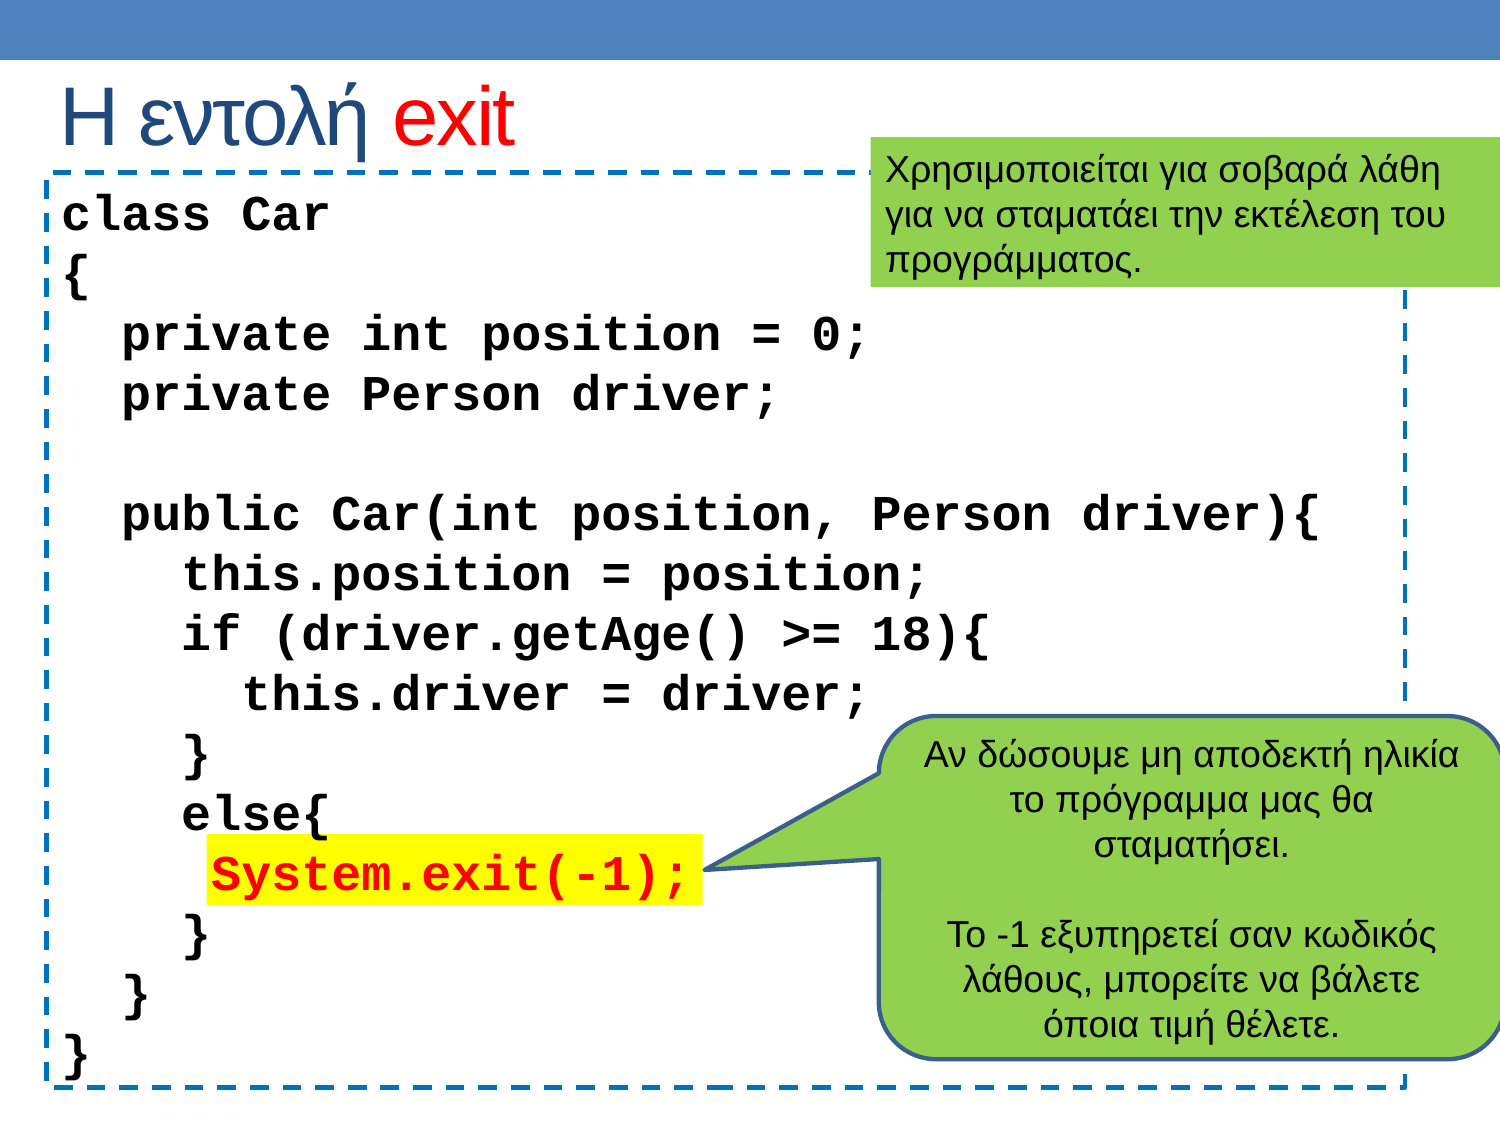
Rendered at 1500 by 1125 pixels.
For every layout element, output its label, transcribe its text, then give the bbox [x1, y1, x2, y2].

text_box Αν δώσουμε μη αποδεκτή ηλικία το πρόγραμμα μας θα σταματήσει. Το -1 εξυπηρετεί σαν κωδικός λάθους, μπορείτε να βάλετε όποια τιμή θέλετε. [702, 713, 1500, 1062]
title Η εντολή exit [44, 31, 1395, 194]
text_box class Car { private int position = 0; private Person driver; public Car(int position, Person driver){ this.position = position; if (driver.getAge() >= 18){ this.driver = driver; } else{ System.exit(-1); } } } [46, 194, 1405, 1088]
text_box Χρησιμοποιείται για σοβαρά λάθη για να σταματάει την εκτέλεση του προγράμματος. [870, 137, 1500, 287]
